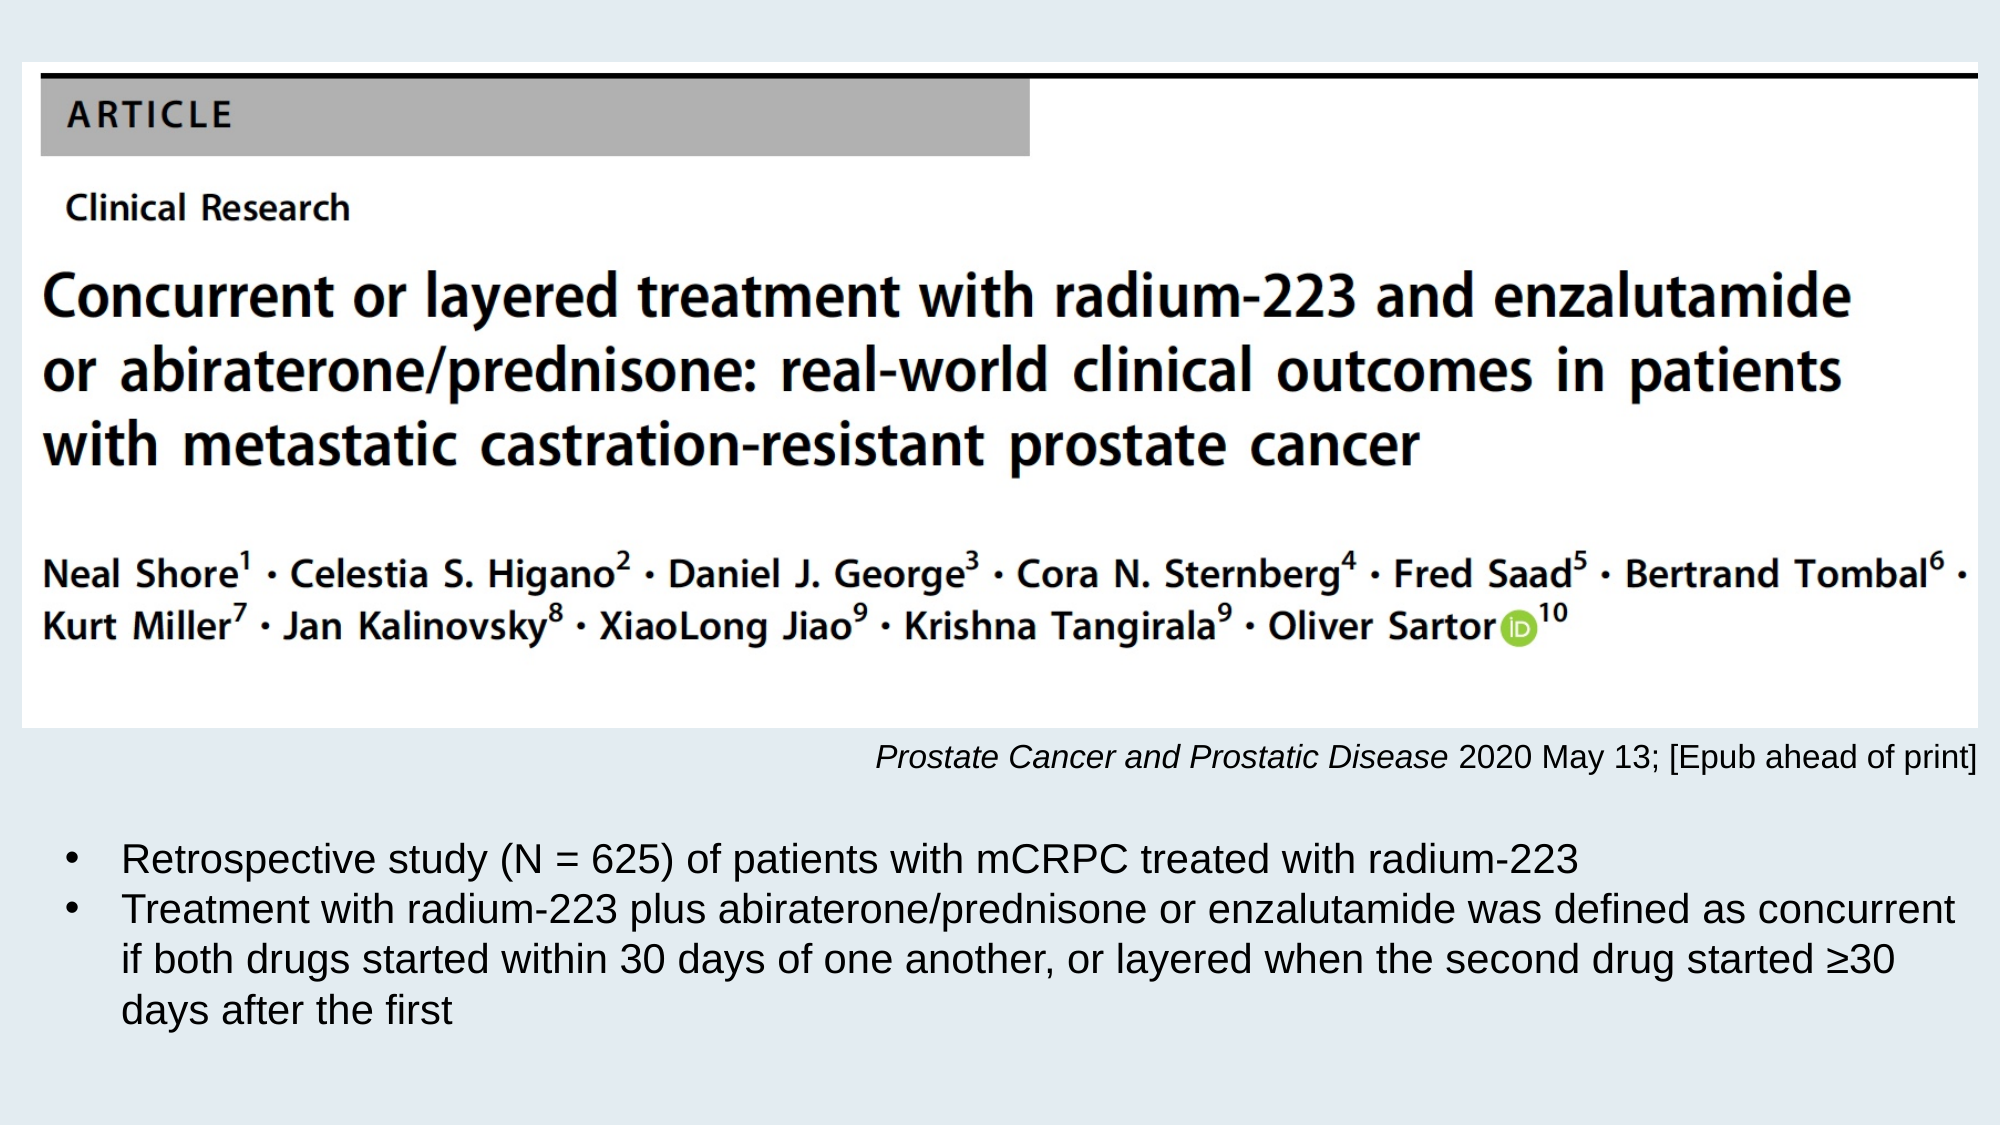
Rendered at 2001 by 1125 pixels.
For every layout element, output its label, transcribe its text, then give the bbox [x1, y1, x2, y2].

text_box Retrospective study (N = 625) of patients with mCRPC treated with radium-223 Treatment with radium-223 plus abiraterone/prednisone or enzalutamide was defined as concurrent if both drugs started within 30 days of one another, or layered when the second drug started ≥30 days after the first [50, 824, 1978, 1040]
picture [0, 0, 2000, 1125]
text_box Prostate Cancer and Prostatic Disease 2020 May 13; [Epub ahead of print] [860, 727, 1994, 783]
